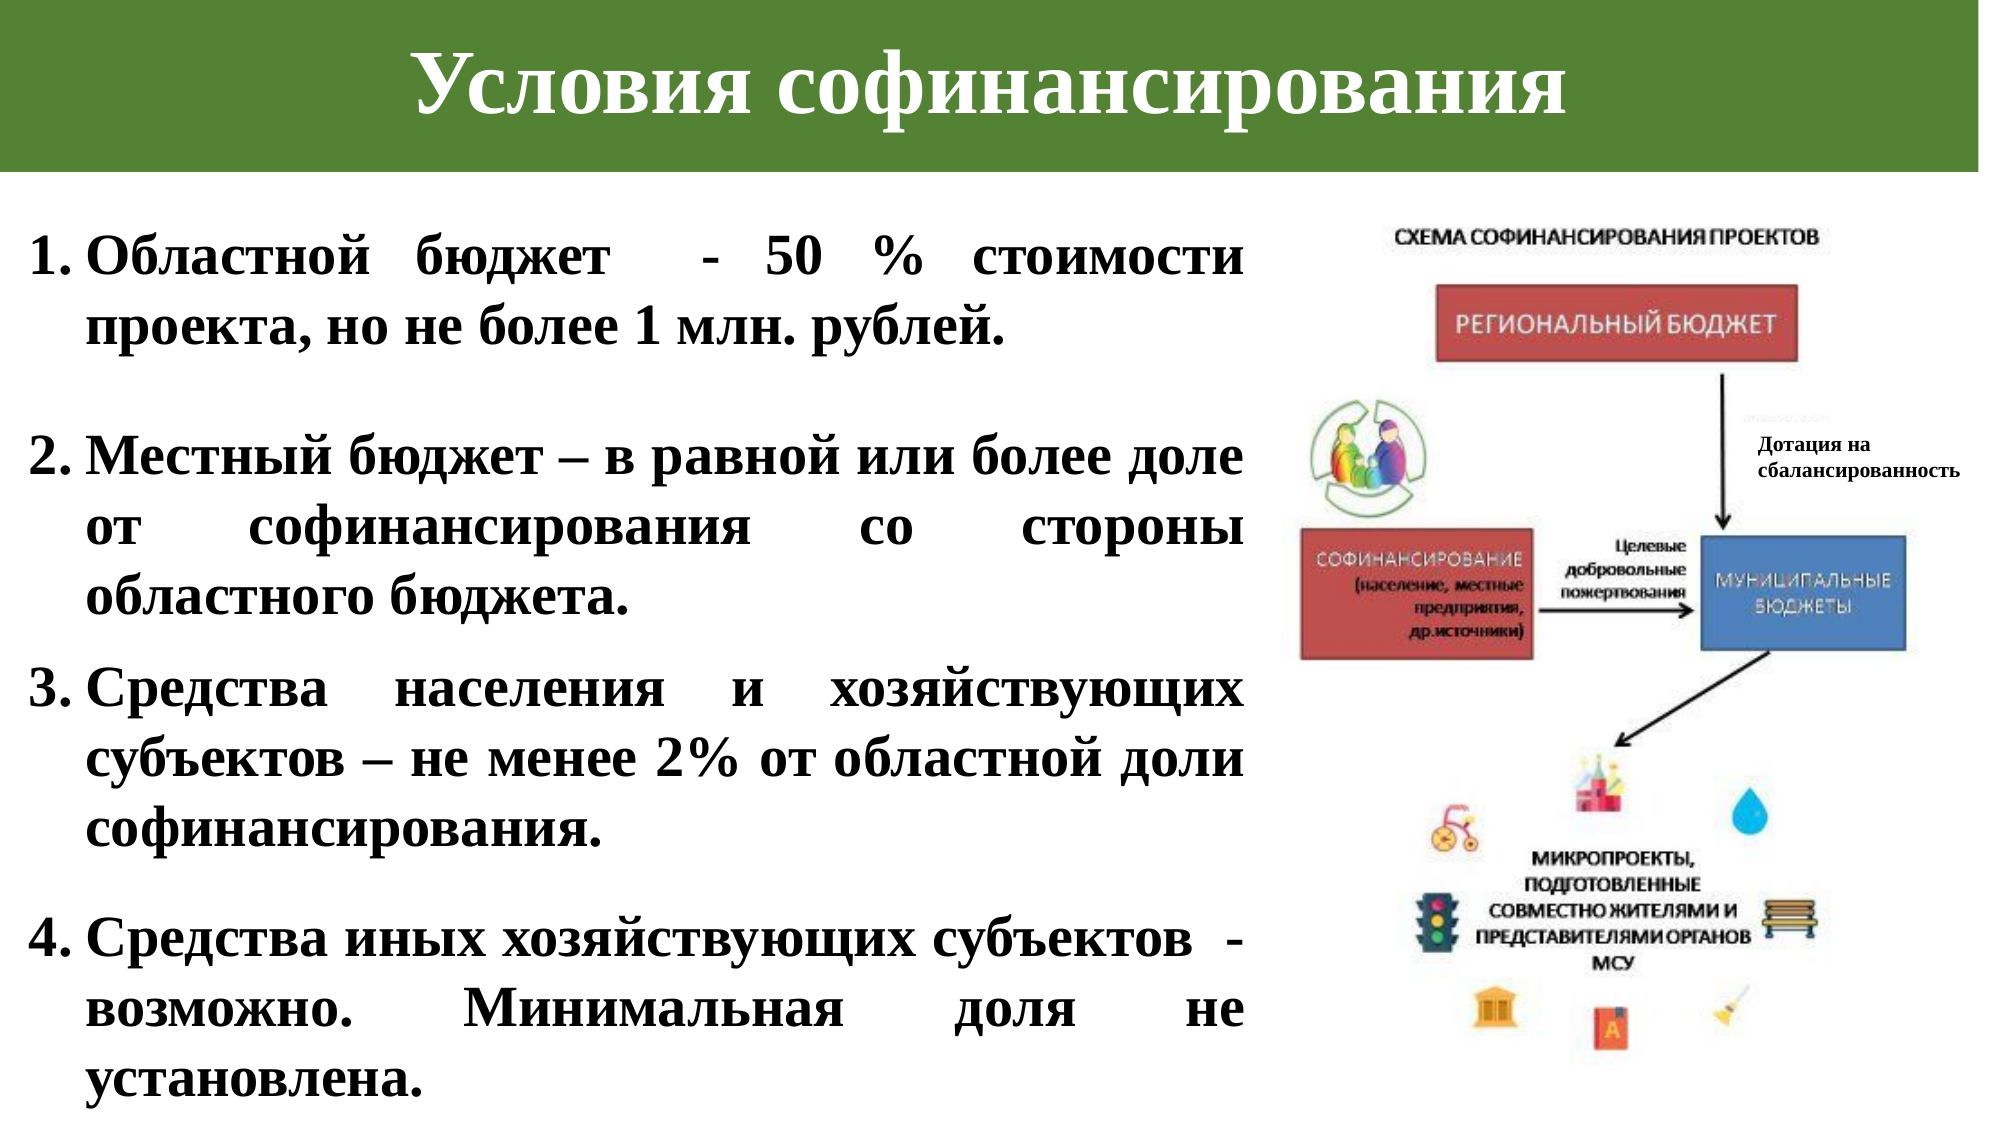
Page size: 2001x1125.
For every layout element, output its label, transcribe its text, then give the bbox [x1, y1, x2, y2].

text_box Областной бюджет - 50 % стоимости проекта, но не более 1 млн. рублей. Местный бюджет – в равной или более доле от софинансирования со стороны областного бюджета. Средства населения и хозяйствующих субъектов – не менее 2% от областной доли софинансирования. Средства иных хозяйствующих субъектов - возможно. Минимальная доля не установлена. [14, 208, 1260, 1116]
text_box Дотация на сбалансированность [1932, 422, 1979, 490]
text_box Условия софинансирования [0, 0, 1979, 172]
picture [1282, 198, 1932, 1065]
